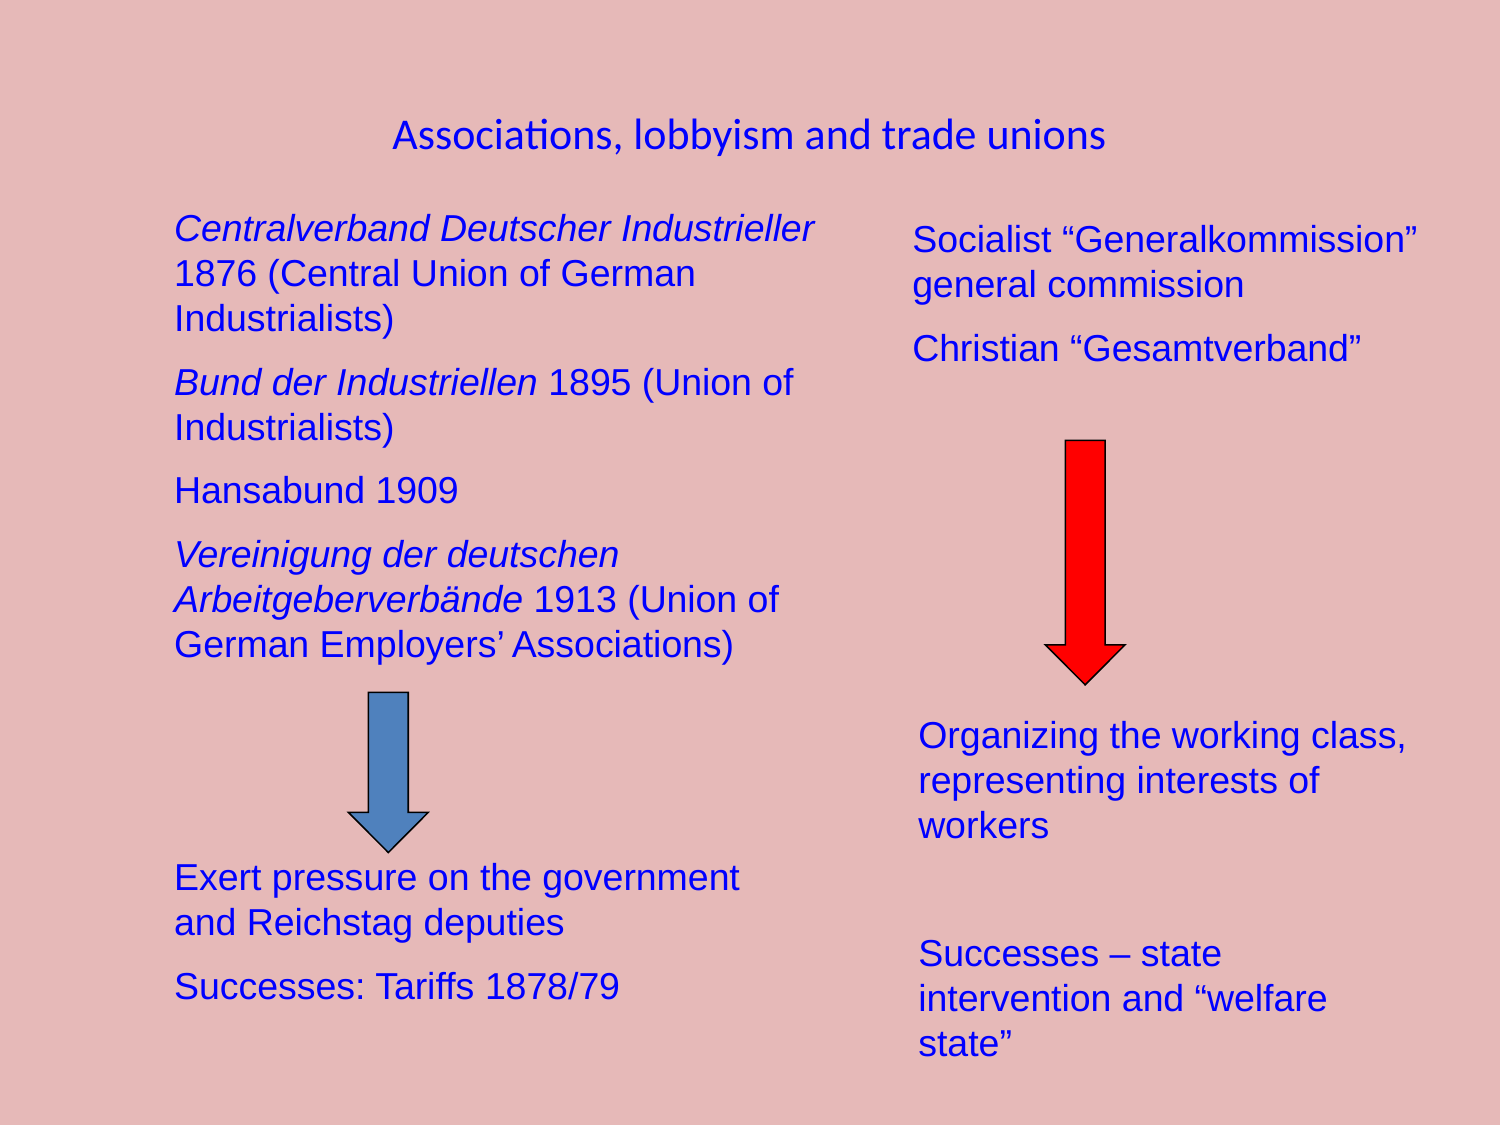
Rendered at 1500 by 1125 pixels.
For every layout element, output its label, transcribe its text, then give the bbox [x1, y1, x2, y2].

text_box [348, 692, 429, 853]
text_box Exert pressure on the government and Reichstag deputies Successes: Tariffs 1878/79 [159, 846, 762, 1015]
text_box [1045, 440, 1126, 685]
title Associations, lobbyism and trade unions [75, 45, 1425, 233]
text_box Organizing the working class, representing interests of workers Successes – state intervention and “welfare state” [903, 704, 1436, 1072]
text_box Centralverband Deutscher Industrieller 1876 (Central Union of German Industrialists) Bund der Industriellen 1895 (Union of Industrialists) Hansabund 1909 Vereinigung der deutschen Arbeitgeberverbände 1913 (Union of German Employers’ Associations) [159, 233, 833, 673]
text_box Socialist “Generalkommission” general commission Christian “Gesamtverband” [897, 207, 1500, 441]
